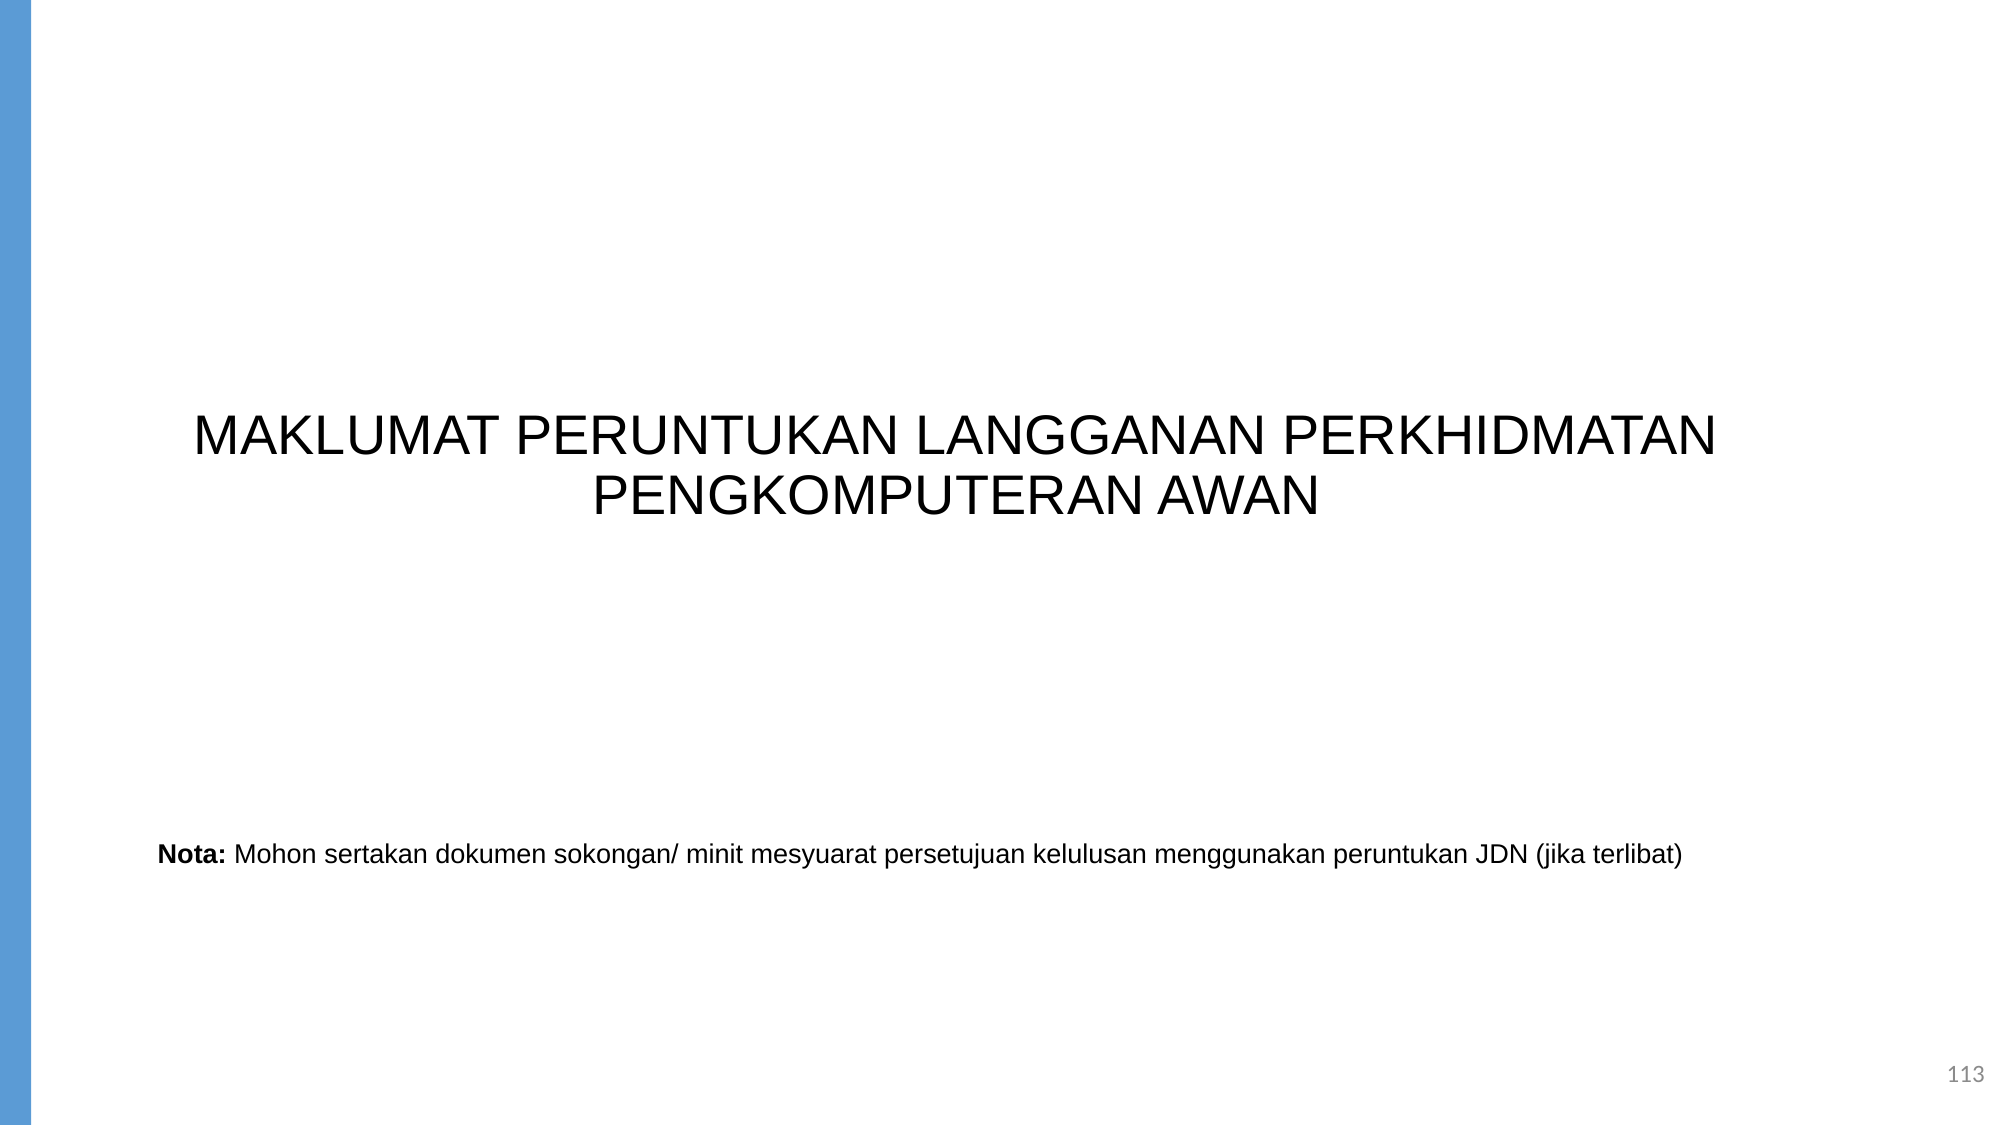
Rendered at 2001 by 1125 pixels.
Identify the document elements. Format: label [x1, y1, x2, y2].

title [94, 397, 1820, 663]
text_box [142, 828, 1705, 876]
text_box [1549, 1042, 2000, 1103]
